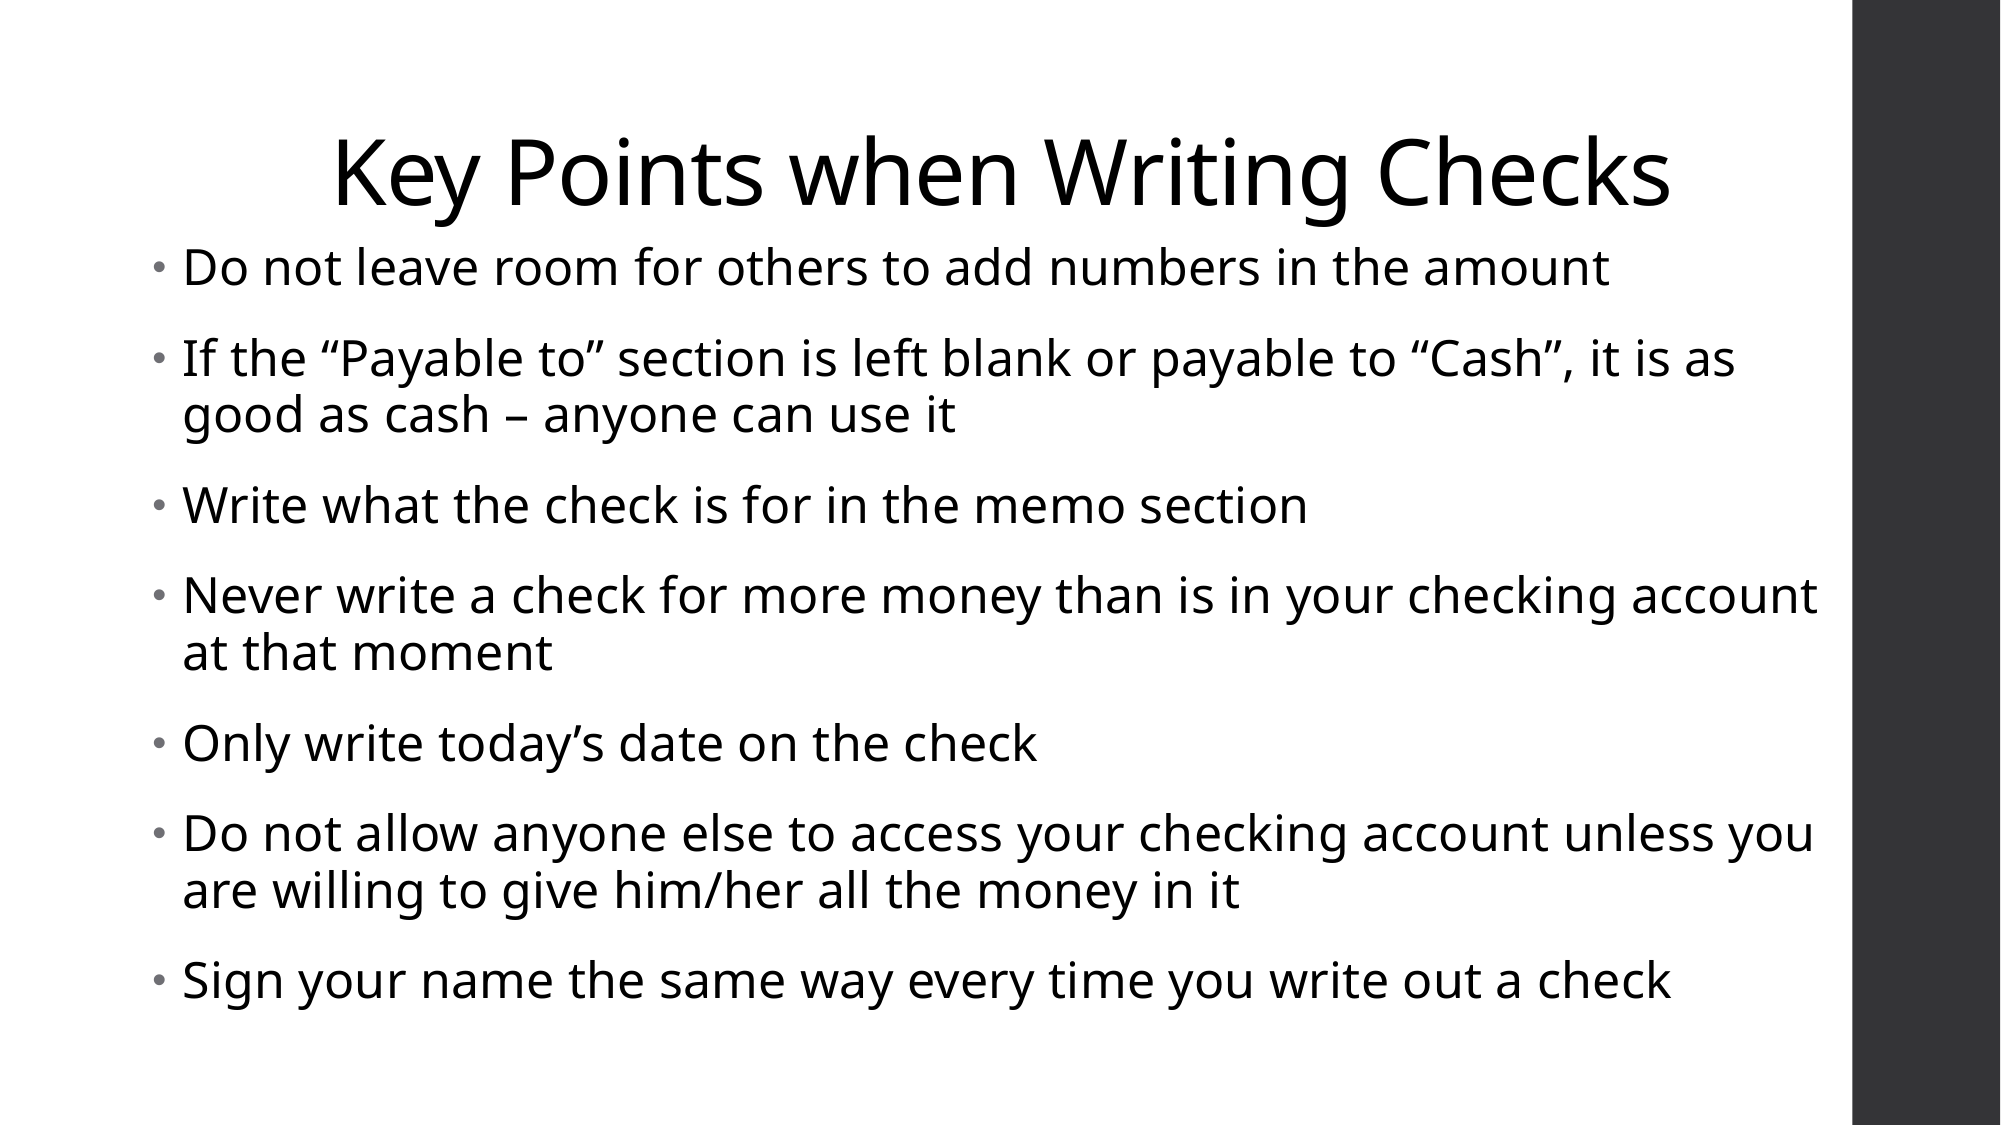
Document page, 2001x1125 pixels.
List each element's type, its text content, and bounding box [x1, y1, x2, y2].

list Do not leave room for others to add numbers in the amount If the “Payable to” section is left blank or payable to “Cash”, it is as good as cash – anyone can use it Write what the check is for in the memo section Never write a check for more money than is in your checking account at that moment Only write today’s date on the check Do not allow anyone else to access your checking account unless you are willing to give him/her all the money in it Sign your name the same way every time you write out a check [137, 232, 1863, 1014]
title Key Points when Writing Checks [206, 60, 1797, 232]
